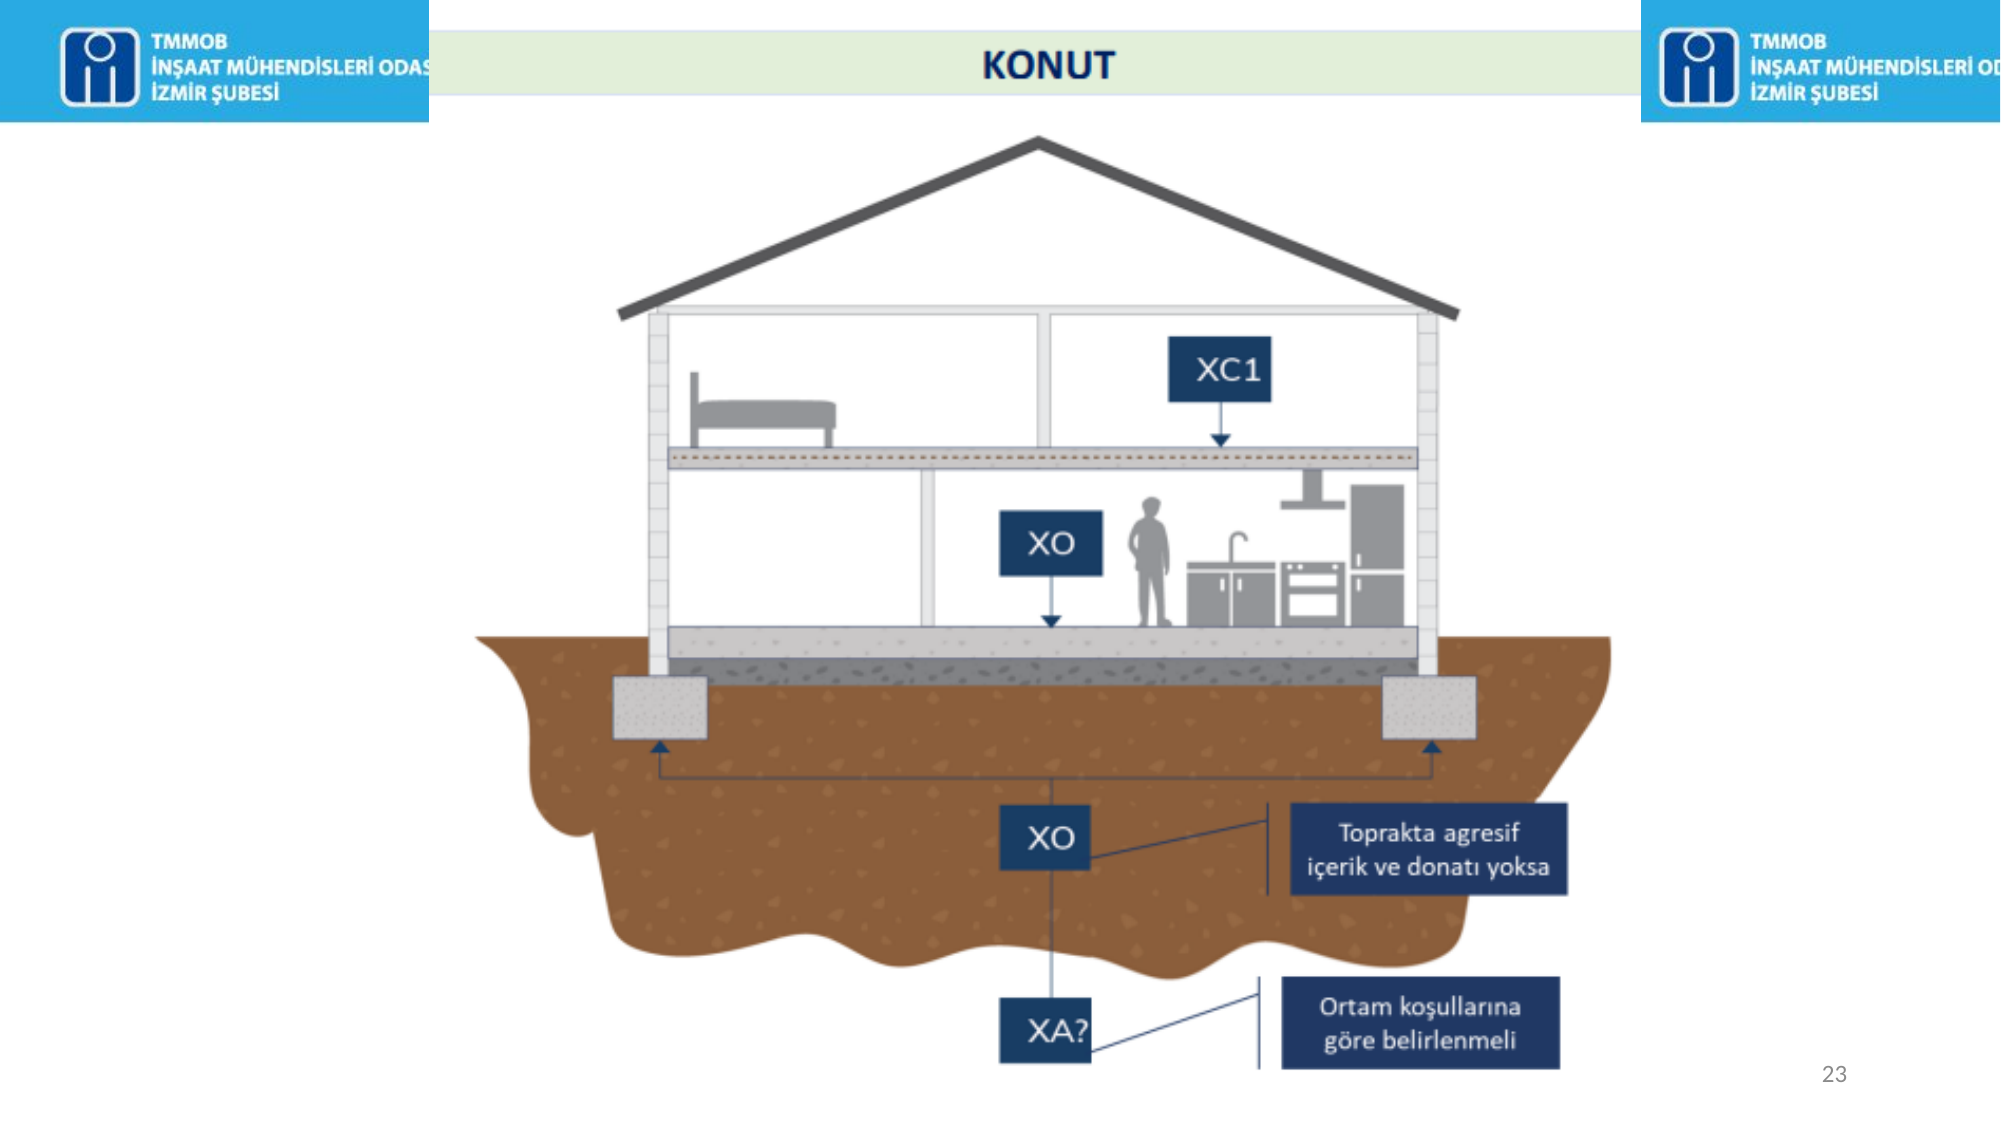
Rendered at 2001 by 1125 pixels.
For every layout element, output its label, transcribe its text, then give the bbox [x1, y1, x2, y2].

picture [0, 0, 2001, 1125]
slide_number 23 [1641, 1042, 1863, 1103]
